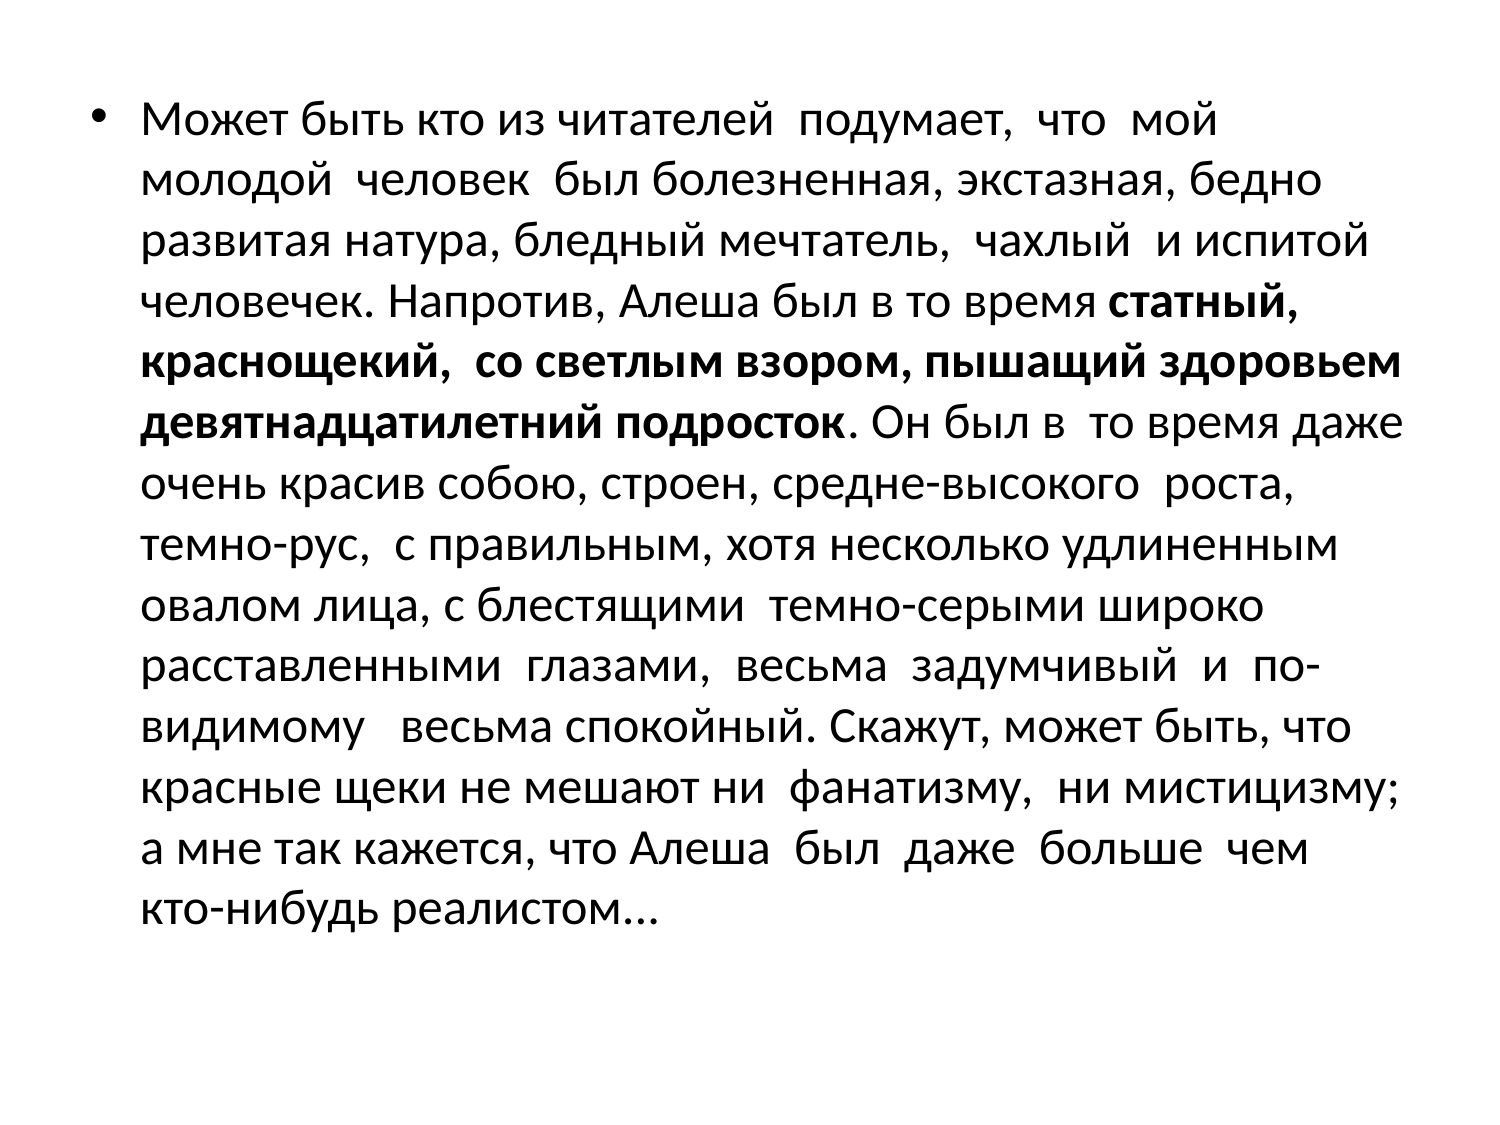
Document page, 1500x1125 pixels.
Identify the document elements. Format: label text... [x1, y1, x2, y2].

list Может быть кто из читателей подумает, что мой молодой человек был болезненная, экстазная, бедно развитая натура, бледный мечтатель, чахлый и испитой человечек. Напротив, Алеша был в то время статный, краснощекий, со светлым взором, пышащий здоровьем девятнадцатилетний подросток. Он был в то время даже очень красив собою, строен, средне-высокого роста, темно-рус, с правильным, хотя несколько удлиненным овалом лица, с блестящими темно-серыми широко расставленными глазами, весьма задумчивый и по-видимому весьма спокойный. Скажут, может быть, что красные щеки не мешают ни фанатизму, ни мистицизму; а мне так кажется, что Алеша был даже больше чем кто-нибудь реалистом... [75, 76, 1425, 1005]
